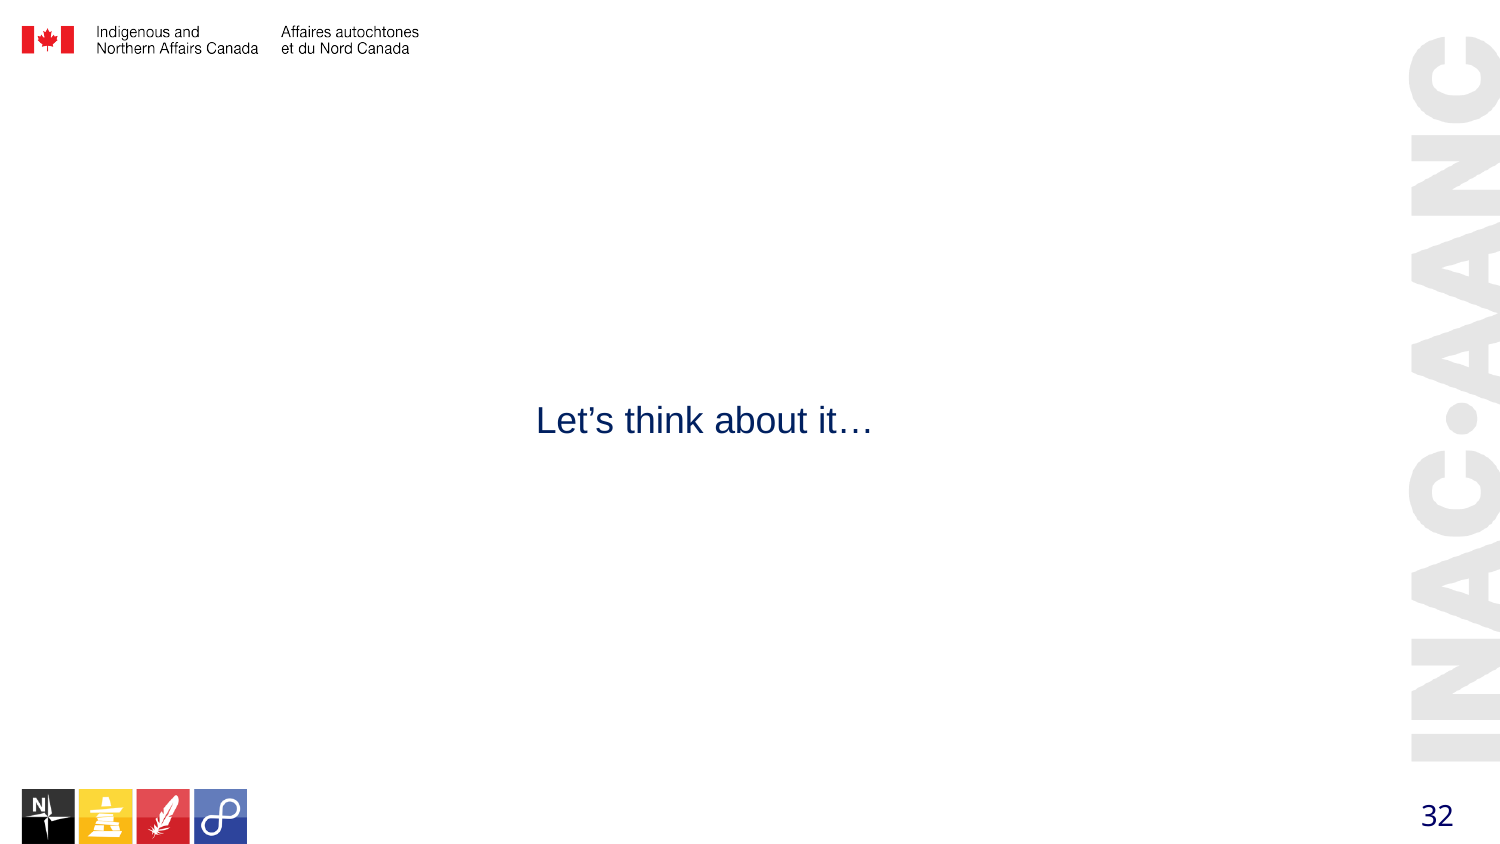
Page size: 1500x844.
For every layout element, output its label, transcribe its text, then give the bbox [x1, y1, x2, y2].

picture [1372, 29, 1500, 844]
picture [21, 789, 247, 844]
list Let’s think about it… [60, 160, 1350, 778]
slide_number 32 [1374, 790, 1500, 828]
picture [21, 24, 419, 57]
